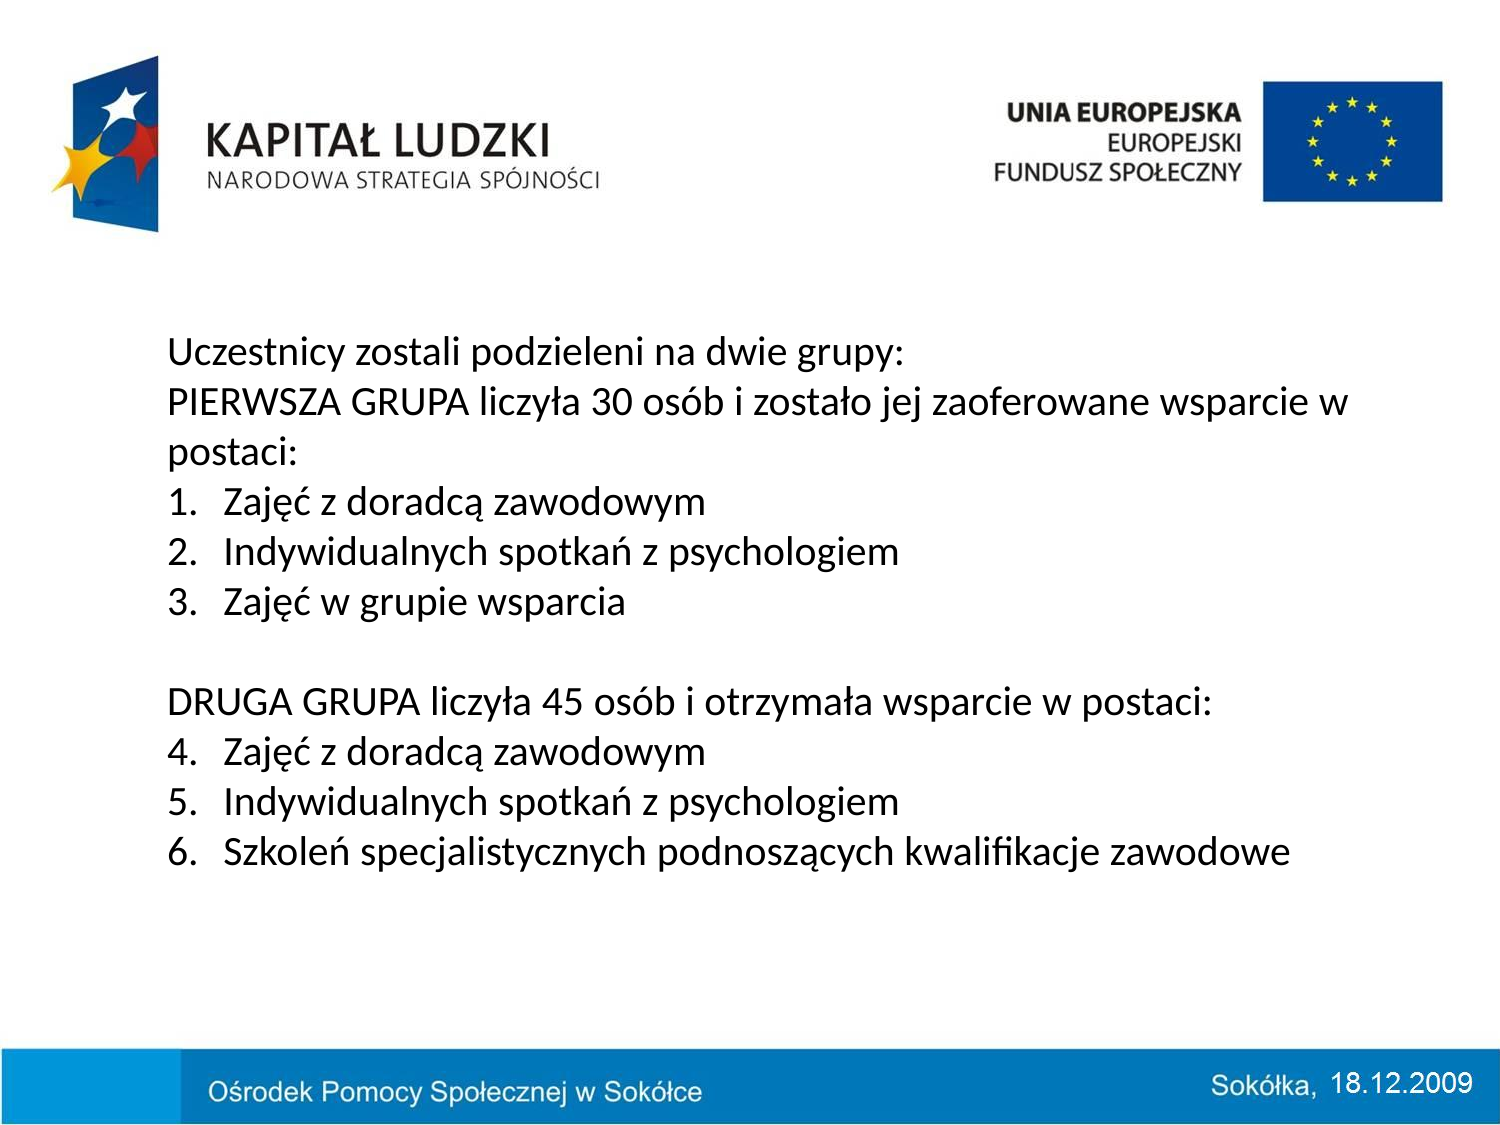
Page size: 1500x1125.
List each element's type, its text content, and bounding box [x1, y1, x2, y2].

picture [0, 0, 1500, 1125]
text_box Uczestnicy zostali podzieleni na dwie grupy: PIERWSZA GRUPA liczyła 30 osób i zostało jej zaoferowane wsparcie w postaci: Zajęć z doradcą zawodowym Indywidualnych spotkań z psychologiem Zajęć w grupie wsparcia DRUGA GRUPA liczyła 45 osób i otrzymała wsparcie w postaci: Zajęć z doradcą zawodowym Indywidualnych spotkań z psychologiem Szkoleń specjalistycznych podnoszących kwalifikacje zawodowe [152, 316, 1395, 882]
